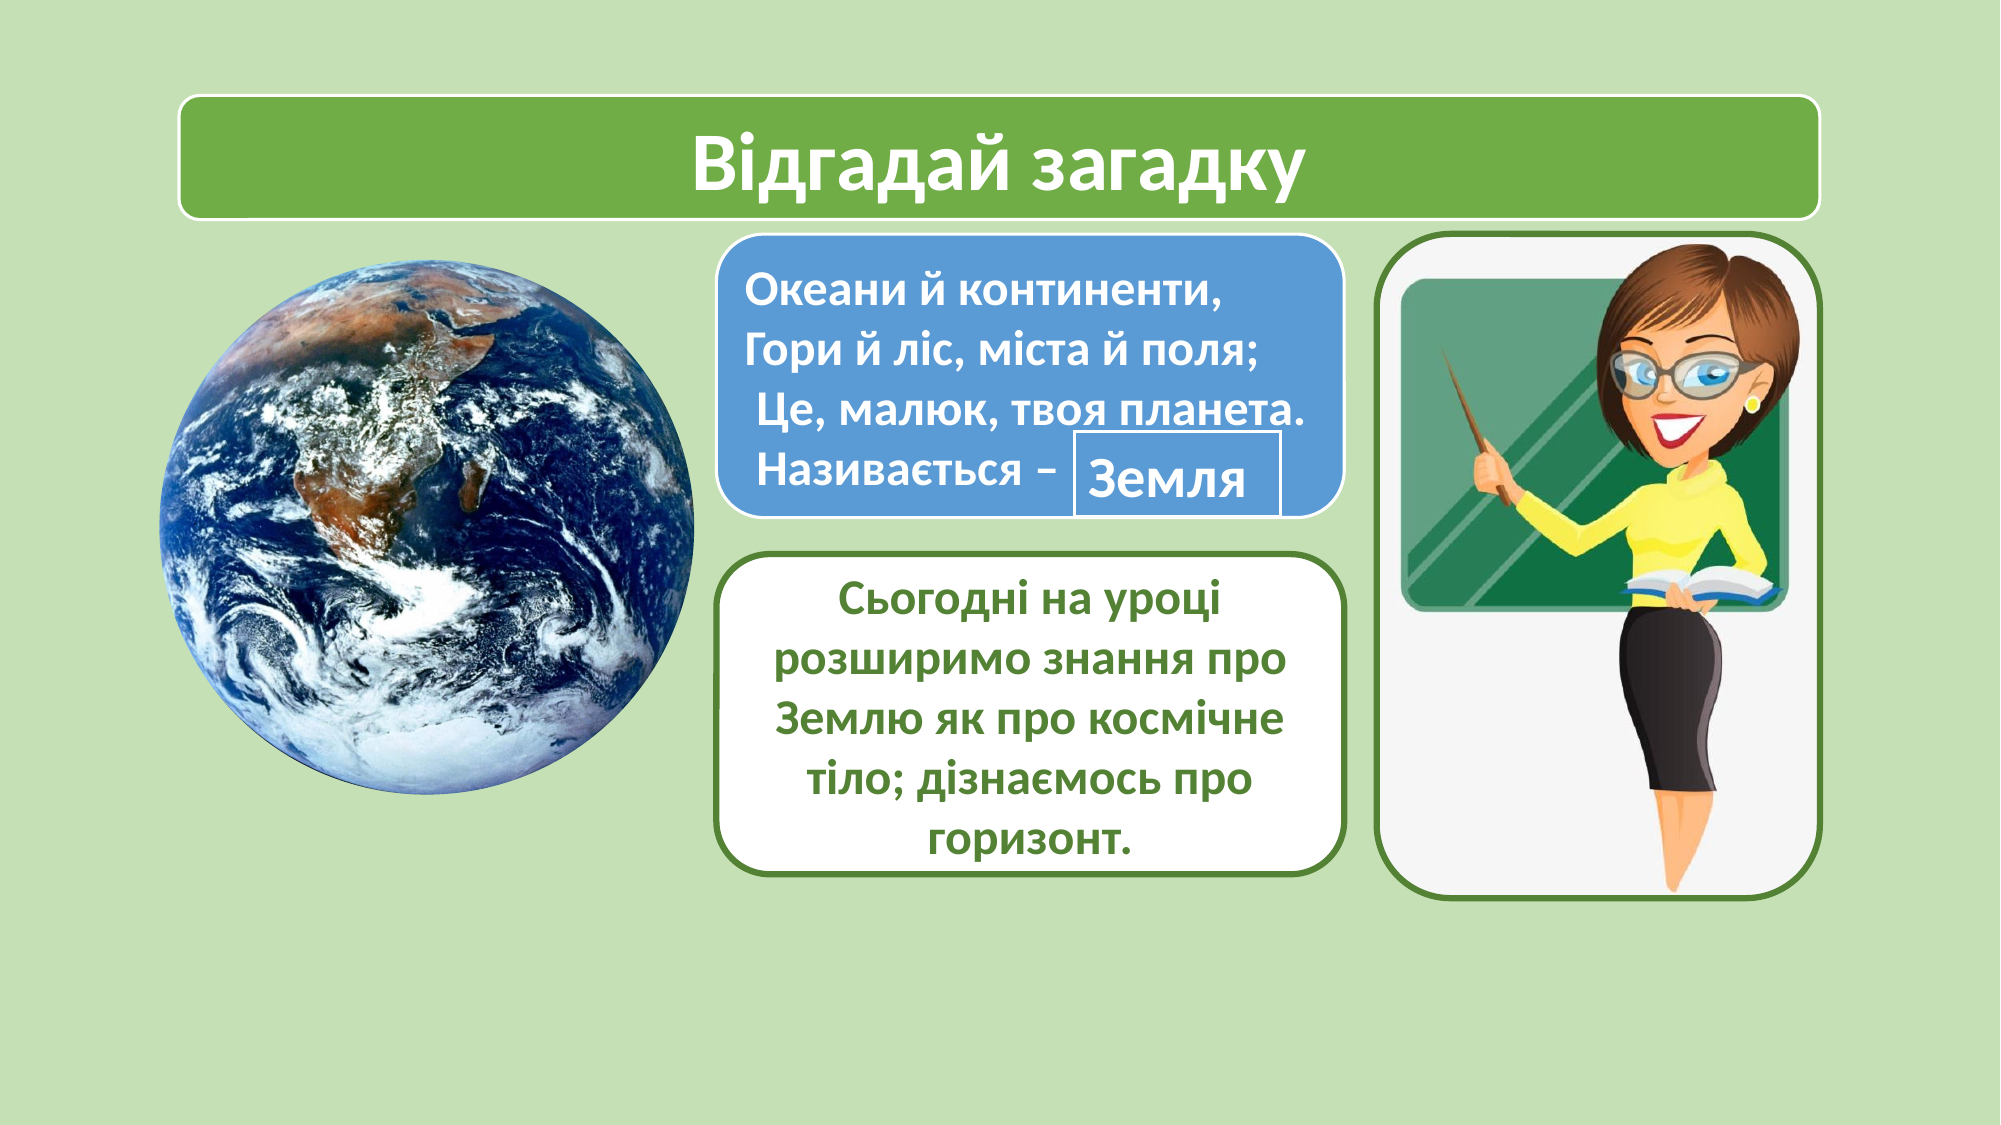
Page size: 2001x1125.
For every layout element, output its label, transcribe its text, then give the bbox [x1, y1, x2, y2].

text_box Земля [1073, 430, 1282, 518]
text_box Сьогодні на уроці розширимо знання про Землю як про космічне тіло; дізнаємось про горизонт. [715, 553, 1346, 876]
text_box Відгадай загадку [177, 93, 1822, 222]
picture [1376, 233, 1820, 899]
picture [159, 259, 695, 795]
text_box Океани й континенти, Гори й ліс, міста й поля; Це, малюк, твоя планета. Називається – … [714, 232, 1346, 520]
